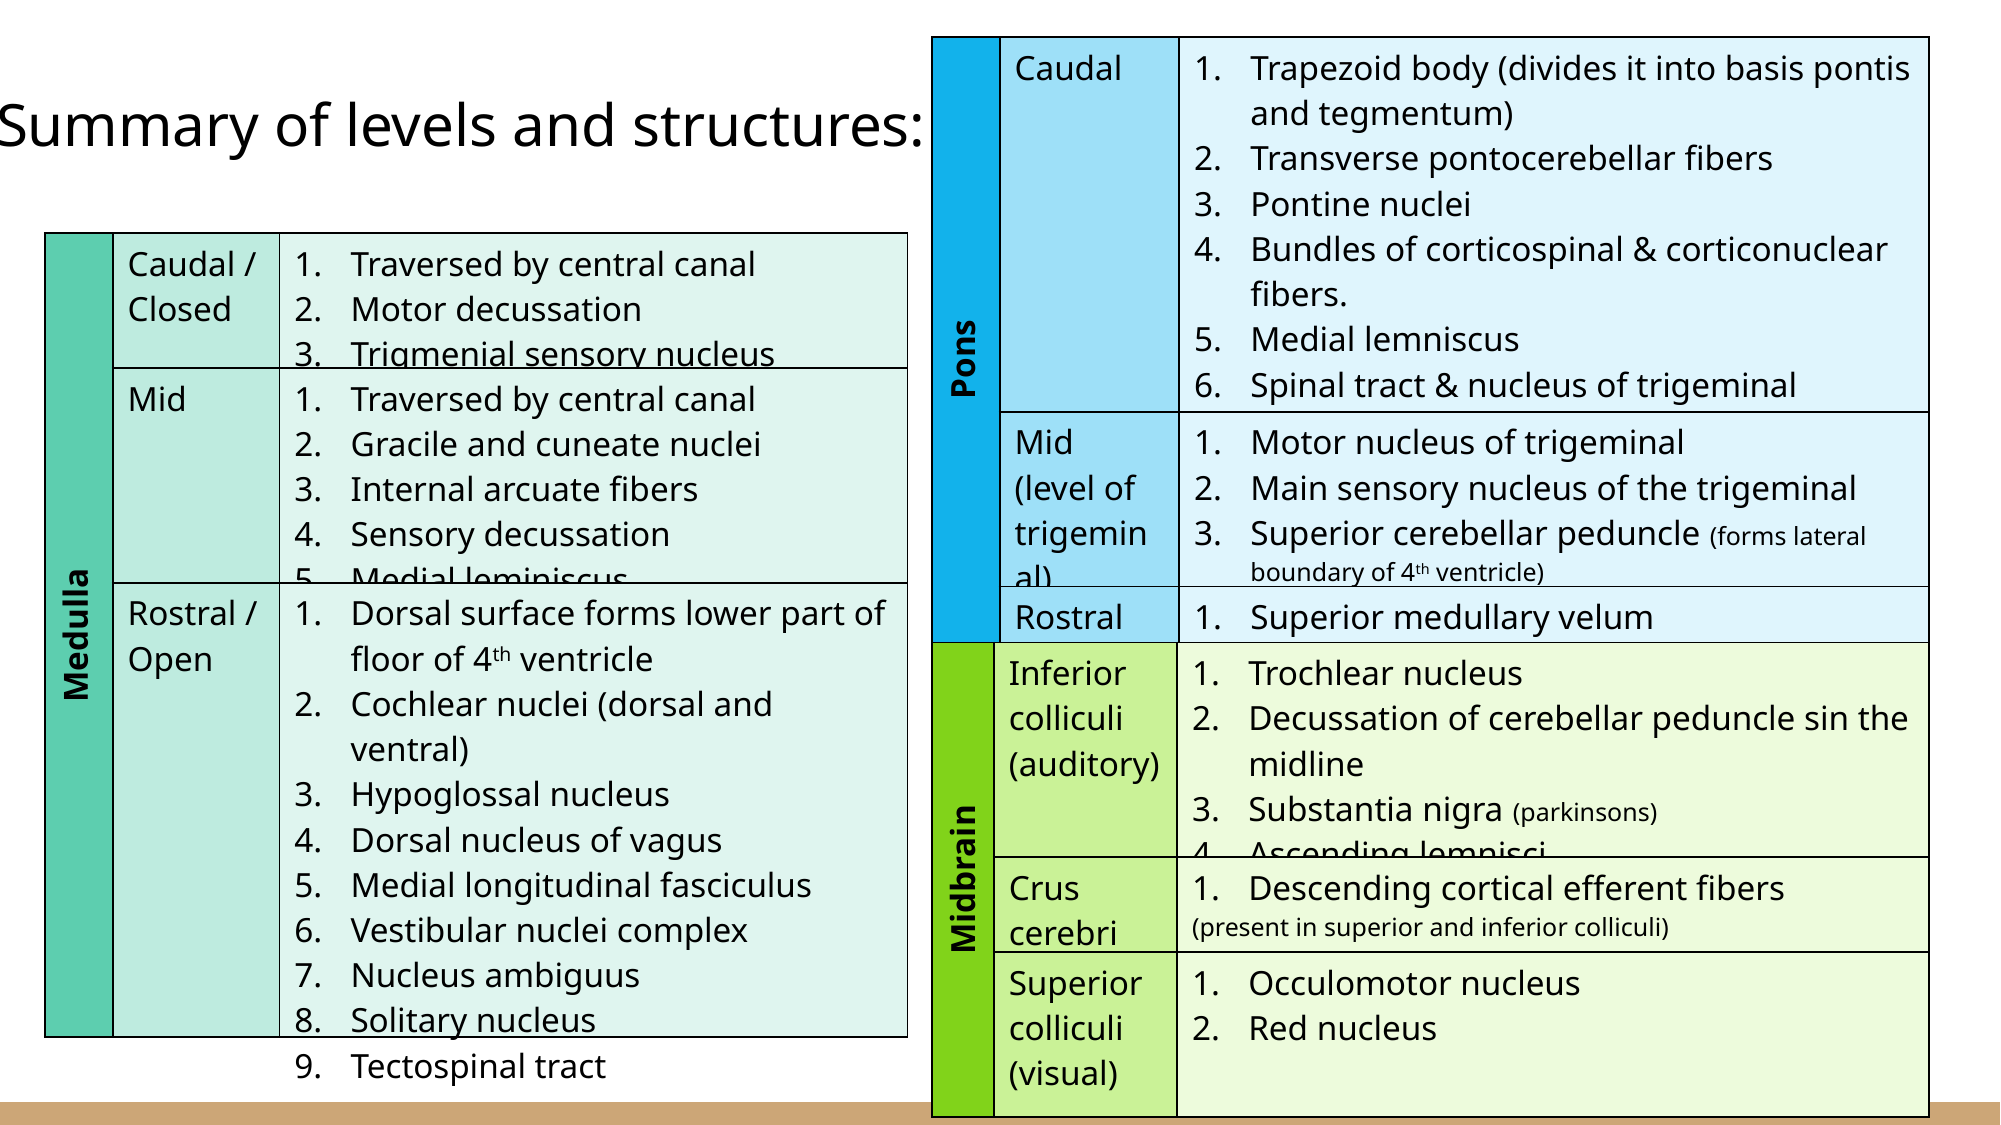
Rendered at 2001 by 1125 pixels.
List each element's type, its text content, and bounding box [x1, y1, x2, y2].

table_cell Traversed by central canal Gracile and cuneate nuclei Internal arcuate fibers Sensory decussation Medial leminiscus [280, 369, 907, 582]
table_cell Rostral / Open [114, 584, 279, 1036]
table_header Inferior colliculi (auditory) [995, 643, 1176, 856]
table_cell Superior medullary velum Medial longitudinal fasciculus [1180, 587, 1928, 642]
table_cell Mid [114, 369, 279, 582]
table_header Traversed by central canal Motor decussation Trigmenial sensory nucleus [280, 234, 907, 367]
table_header Caudal [1001, 38, 1178, 411]
table_header Trochlear nucleus Decussation of cerebellar peduncle sin the midline Substantia nigra (parkinsons) Ascending lemnisci [1178, 643, 1928, 856]
table_cell Occulomotor nucleus Red nucleus [1178, 953, 1928, 1116]
table_cell Superior colliculi (visual) [995, 953, 1176, 1116]
table_cell Mid (level of trigeminal) [1001, 413, 1178, 586]
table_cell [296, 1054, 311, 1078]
table_header Midbrain [933, 643, 993, 1116]
table_cell Motor nucleus of trigeminal Main sensory nucleus of the trigeminal Superior cerebellar peduncle (forms lateral boundary of 4th ventricle) [1180, 413, 1928, 586]
table_cell Dorsal surface forms lower part of floor of 4th ventricle Cochlear nuclei (dorsal and ventral) Hypoglossal nucleus Dorsal nucleus of vagus Medial longitudinal fasciculus Vestibular nuclei complex Nucleus ambiguus Solitary nucleus Tectospinal tract [280, 584, 907, 1036]
table_cell Crus cerebri [995, 858, 1176, 951]
table_cell Descending cortical efferent fibers (present in superior and inferior colliculi) [1178, 858, 1928, 951]
table_header Pons [933, 38, 999, 642]
text_box Summary of levels and structures: [0, 80, 931, 166]
table_header Medulla [46, 234, 112, 1036]
table_header Caudal / Closed [114, 234, 279, 367]
table_header Trapezoid body (divides it into basis pontis and tegmentum) Transverse pontocerebellar fibers Pontine nuclei Bundles of corticospinal & corticonuclear fibers. Medial lemniscus Spinal tract & nucleus of trigeminal Deep origin of CN 6 & 7 [1180, 38, 1928, 411]
table_cell Rostral [1001, 587, 1178, 642]
